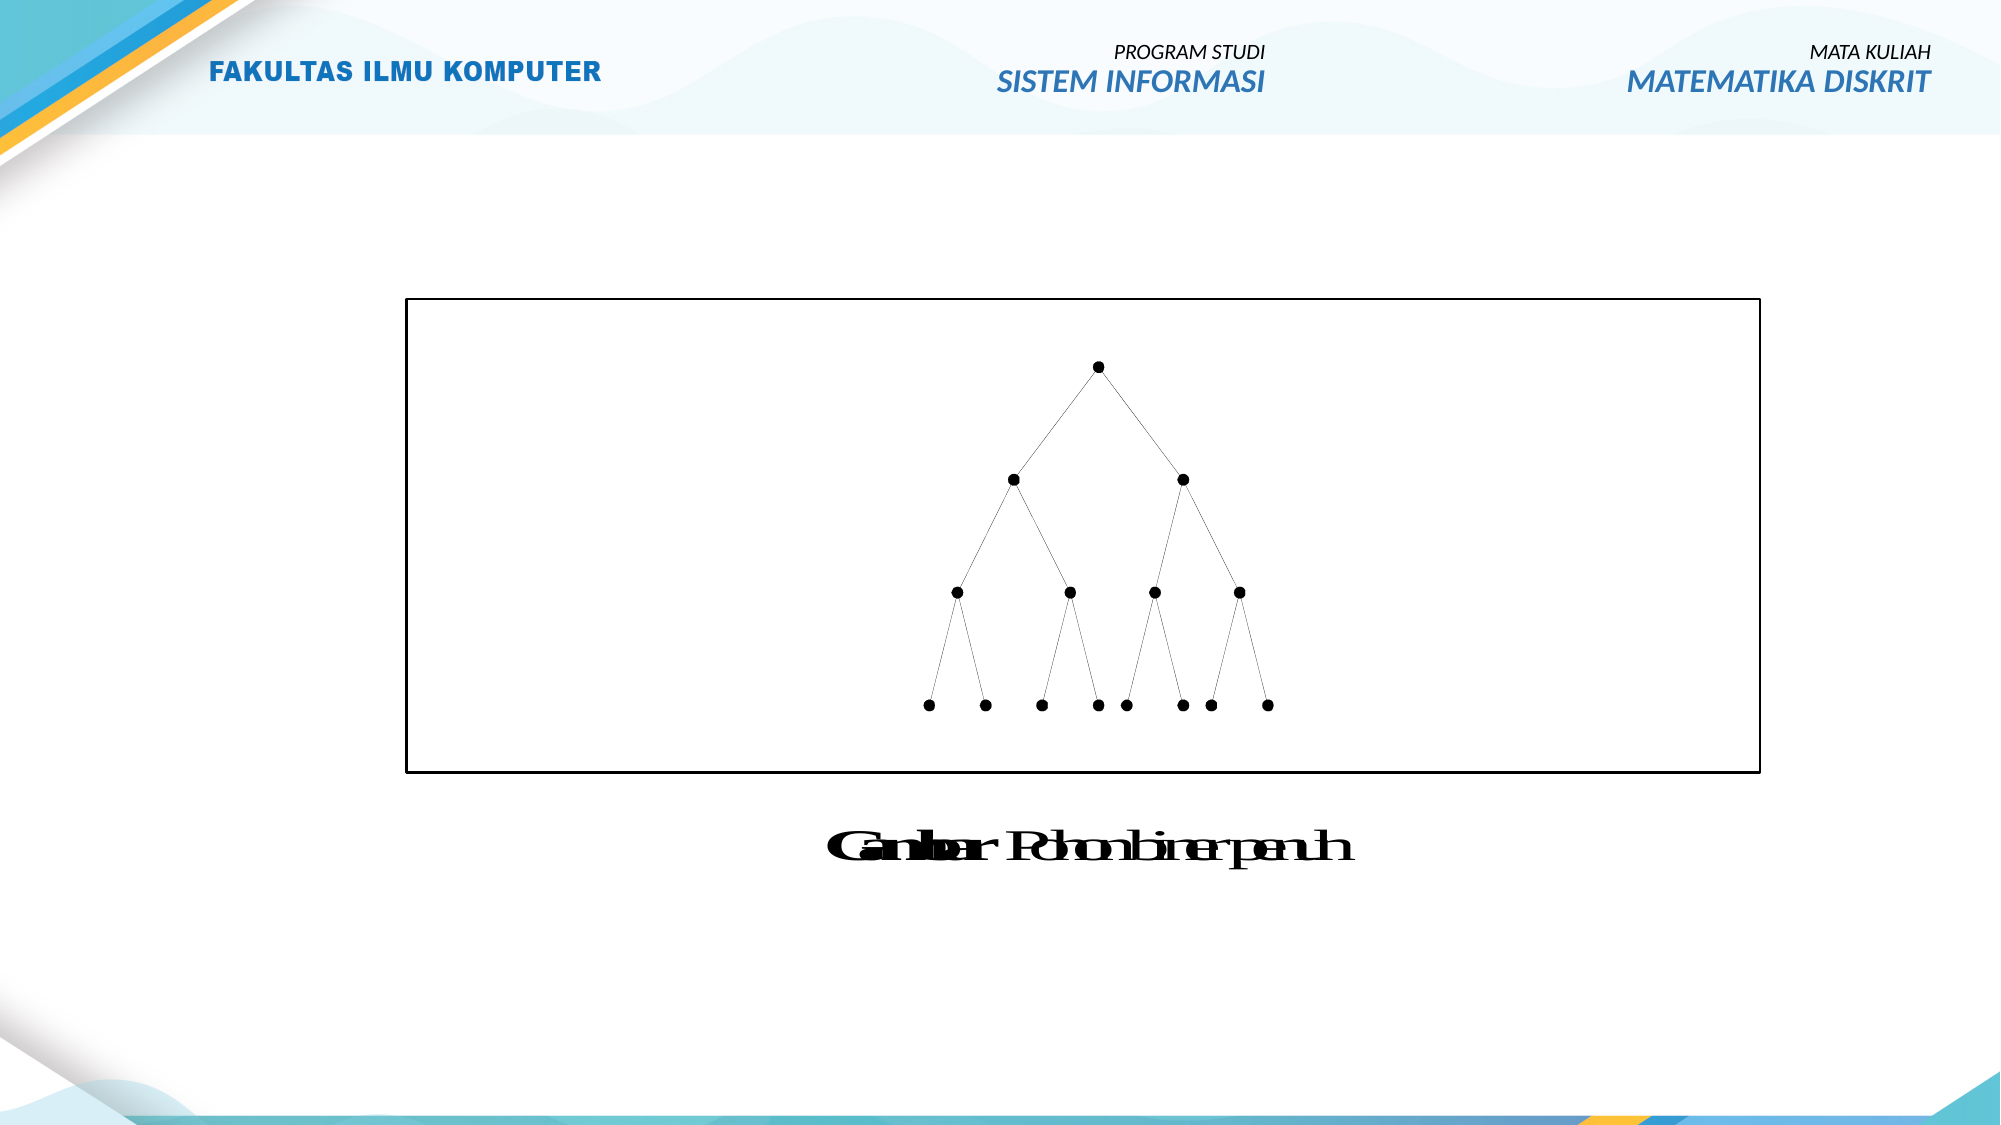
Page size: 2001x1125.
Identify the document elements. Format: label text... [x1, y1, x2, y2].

text_box MATA KULIAH MATEMATIKA DISKRIT [1569, 33, 1946, 118]
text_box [378, 254, 1788, 871]
text_box PROGRAM STUDI SISTEM INFORMASI [904, 33, 1281, 118]
picture [0, 0, 2000, 1125]
